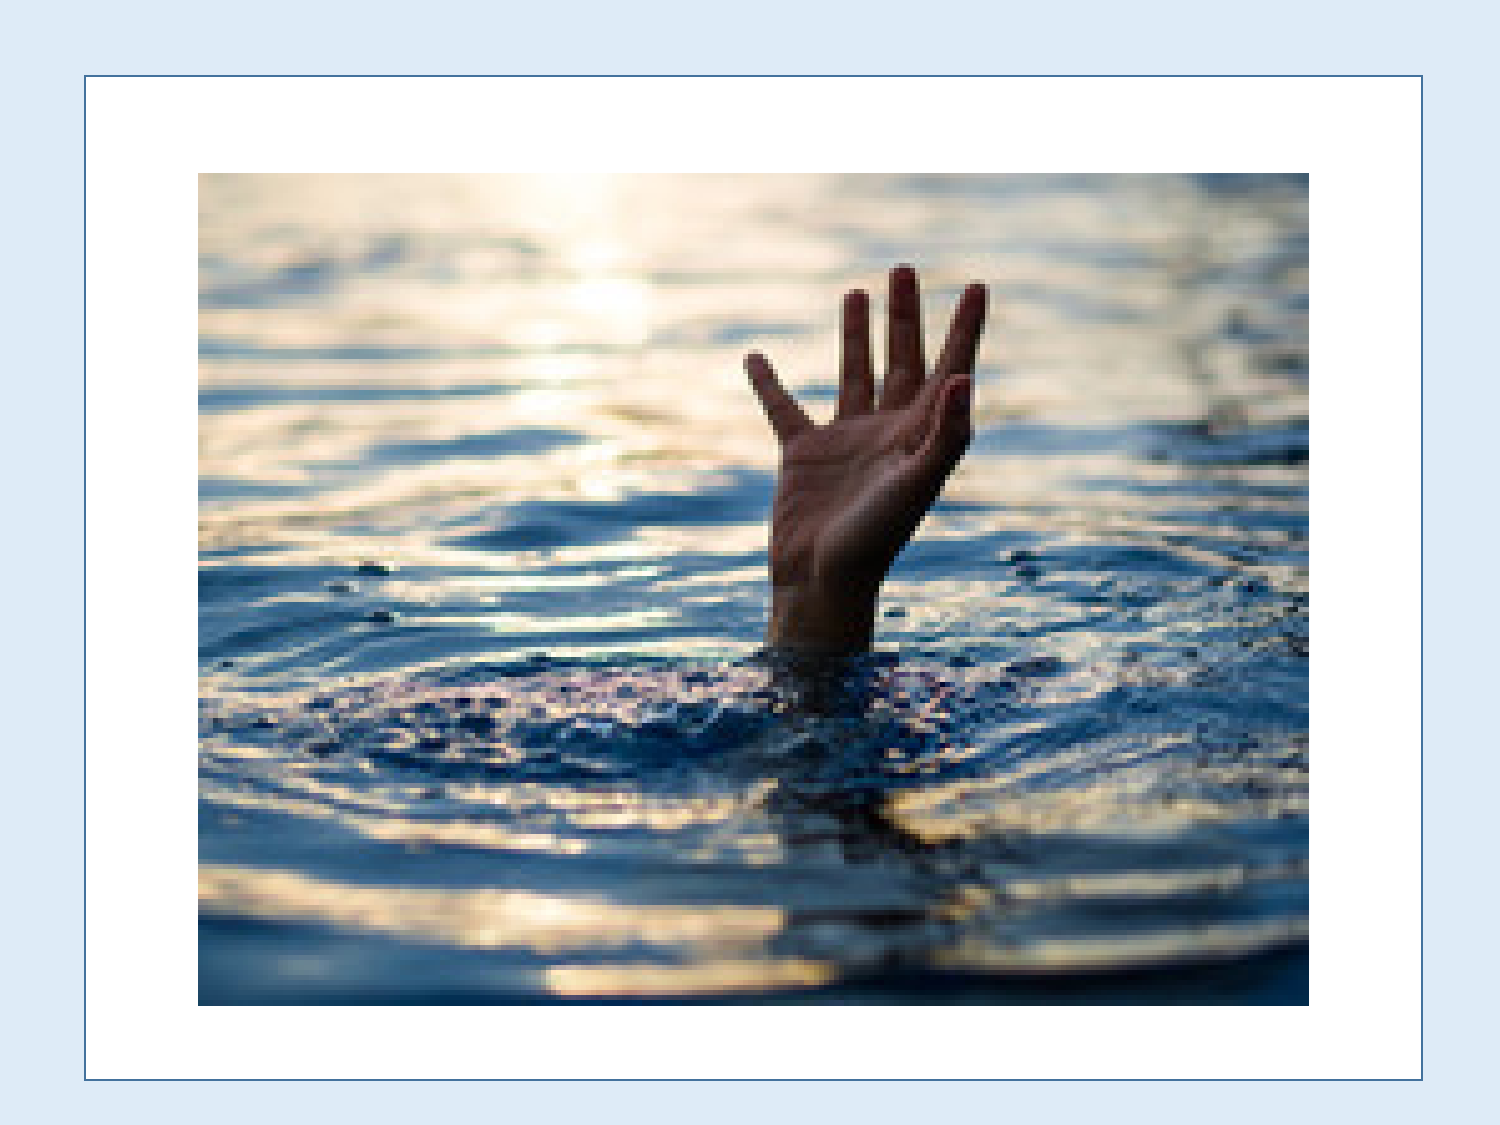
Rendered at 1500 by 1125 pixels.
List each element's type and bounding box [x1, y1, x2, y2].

picture [198, 173, 1309, 1006]
text_box [84, 75, 1423, 1081]
